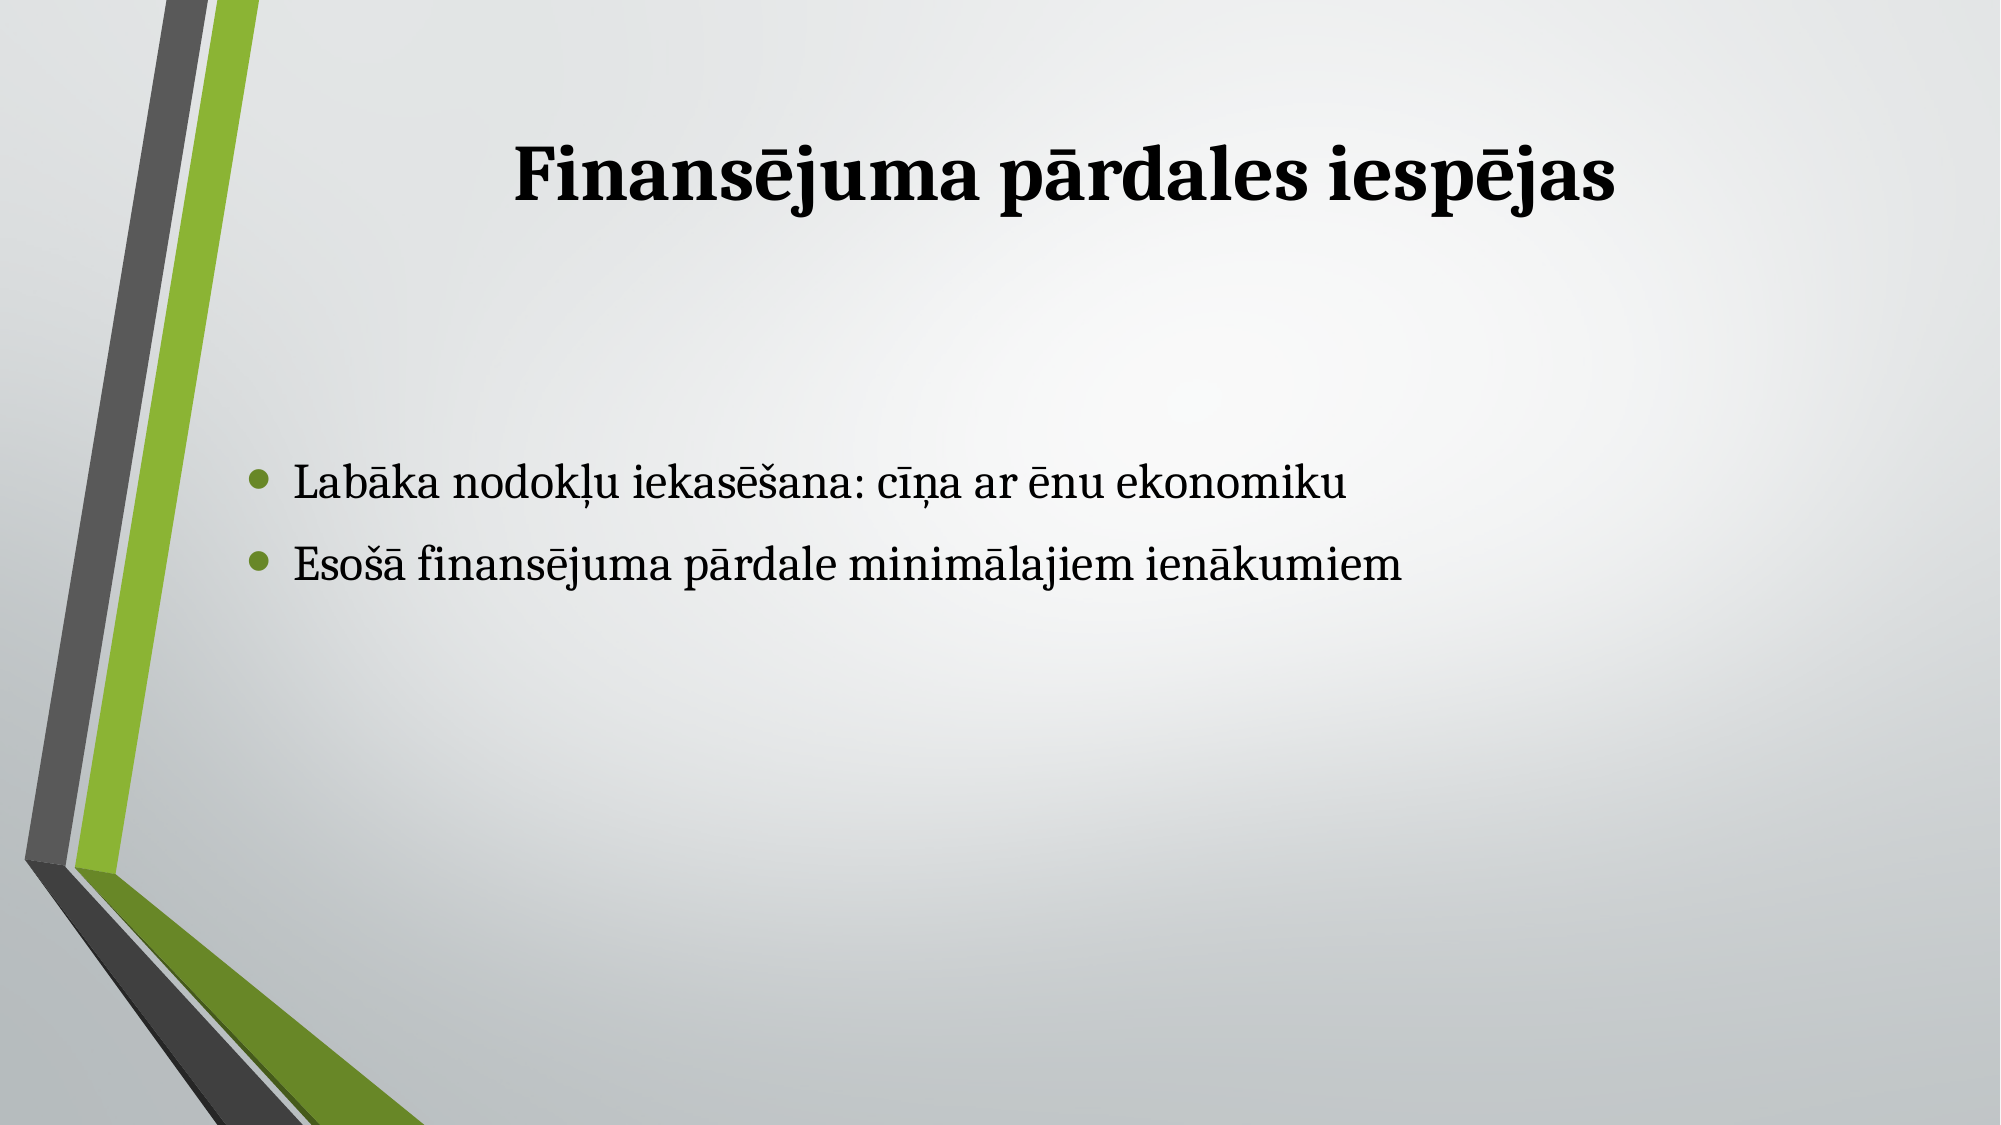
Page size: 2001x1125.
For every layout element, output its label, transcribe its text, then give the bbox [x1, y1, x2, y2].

title Finansējuma pārdales iespējas [243, 112, 1887, 224]
list Labāka nodokļu iekasēšana: cīņa ar ēnu ekonomiku Esošā finansējuma pārdale minimālajiem ienākumiem [231, 345, 1876, 859]
